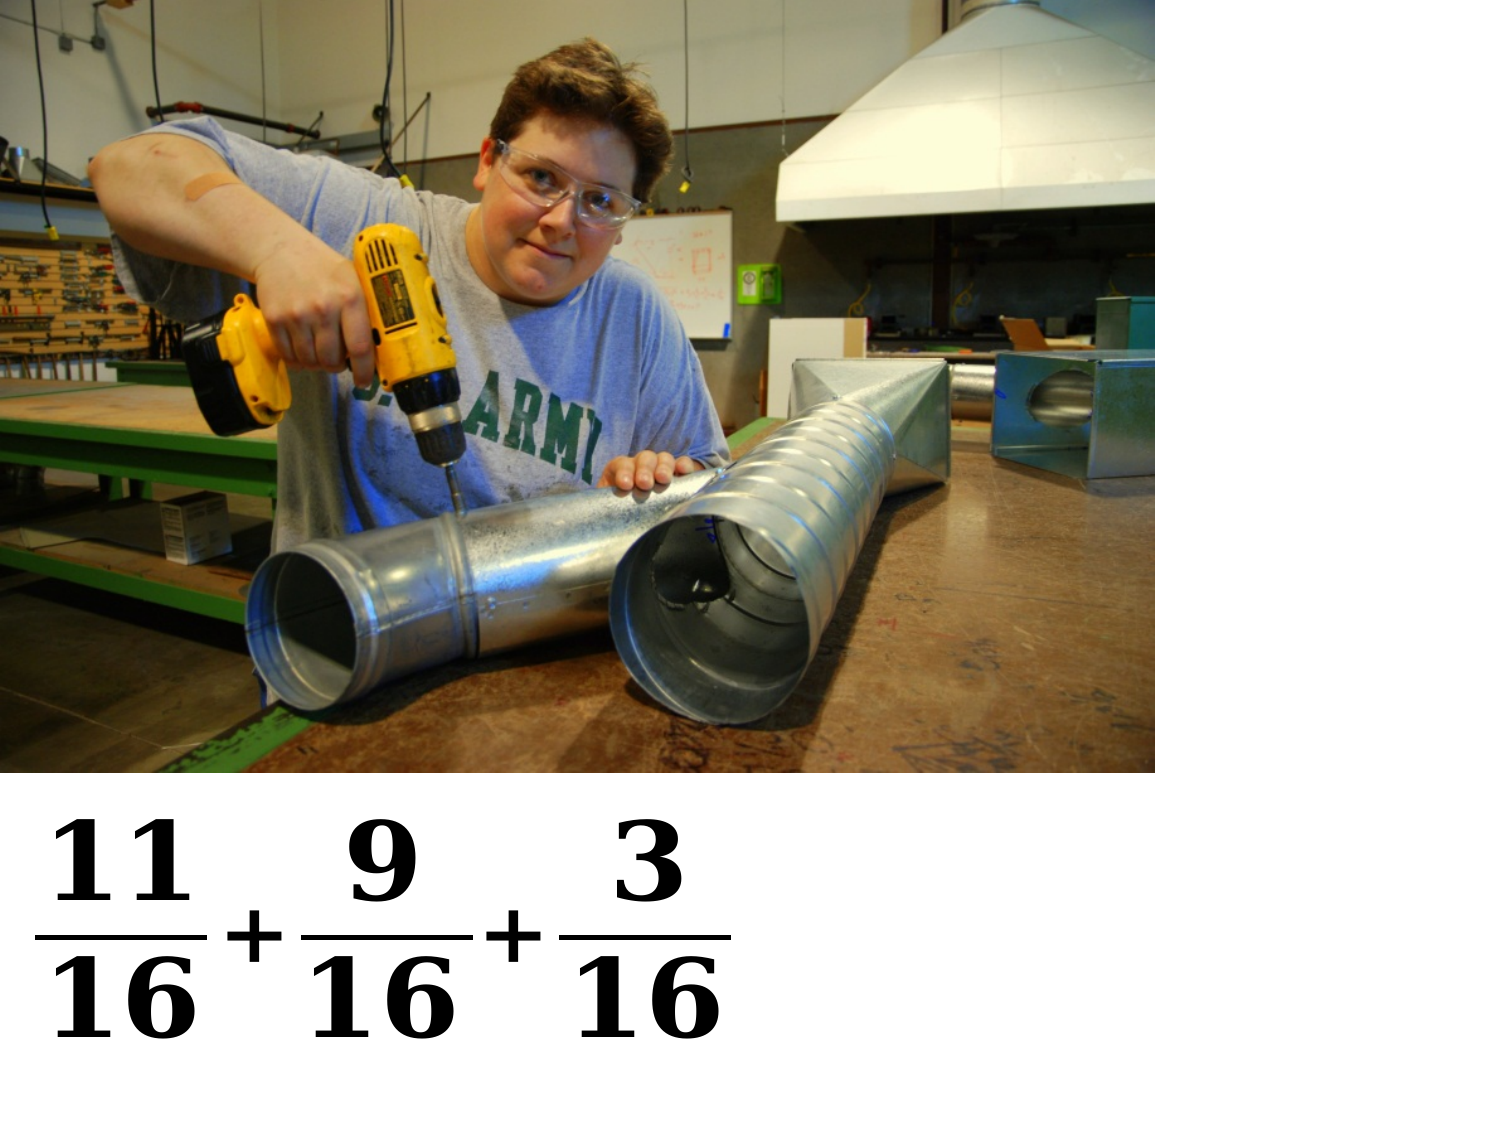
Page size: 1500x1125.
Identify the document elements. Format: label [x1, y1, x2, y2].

picture [0, 0, 1155, 773]
